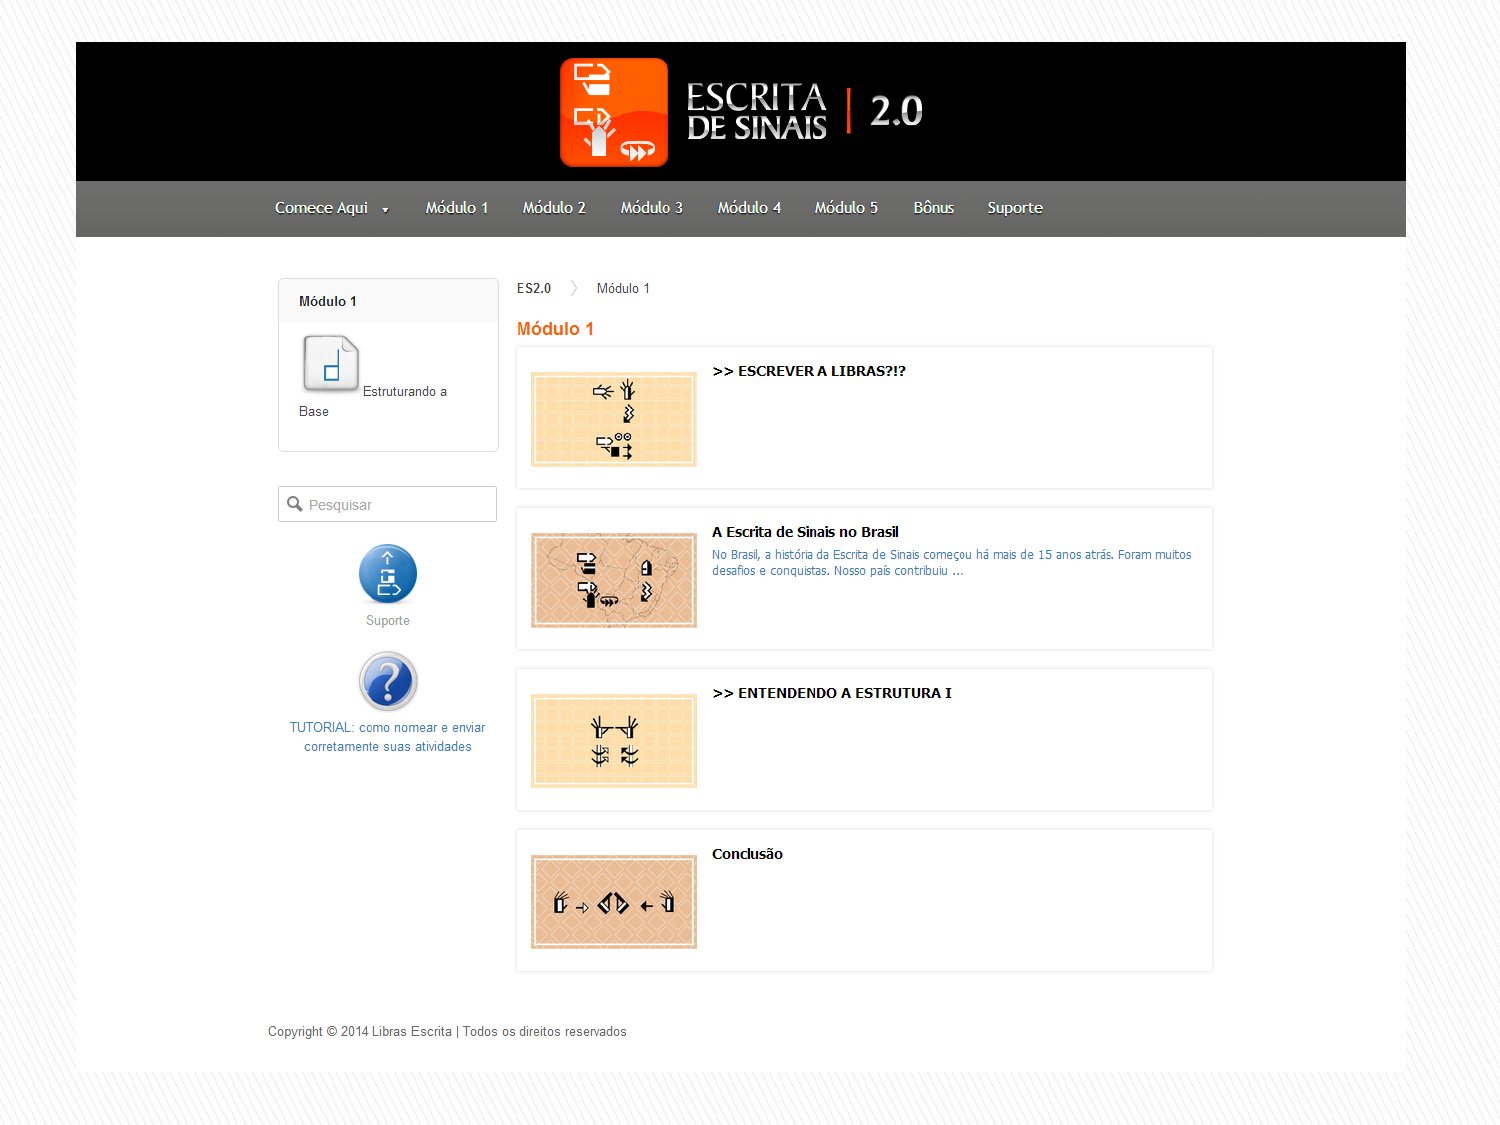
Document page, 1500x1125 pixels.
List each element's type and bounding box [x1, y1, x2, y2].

picture [76, 42, 1406, 1072]
